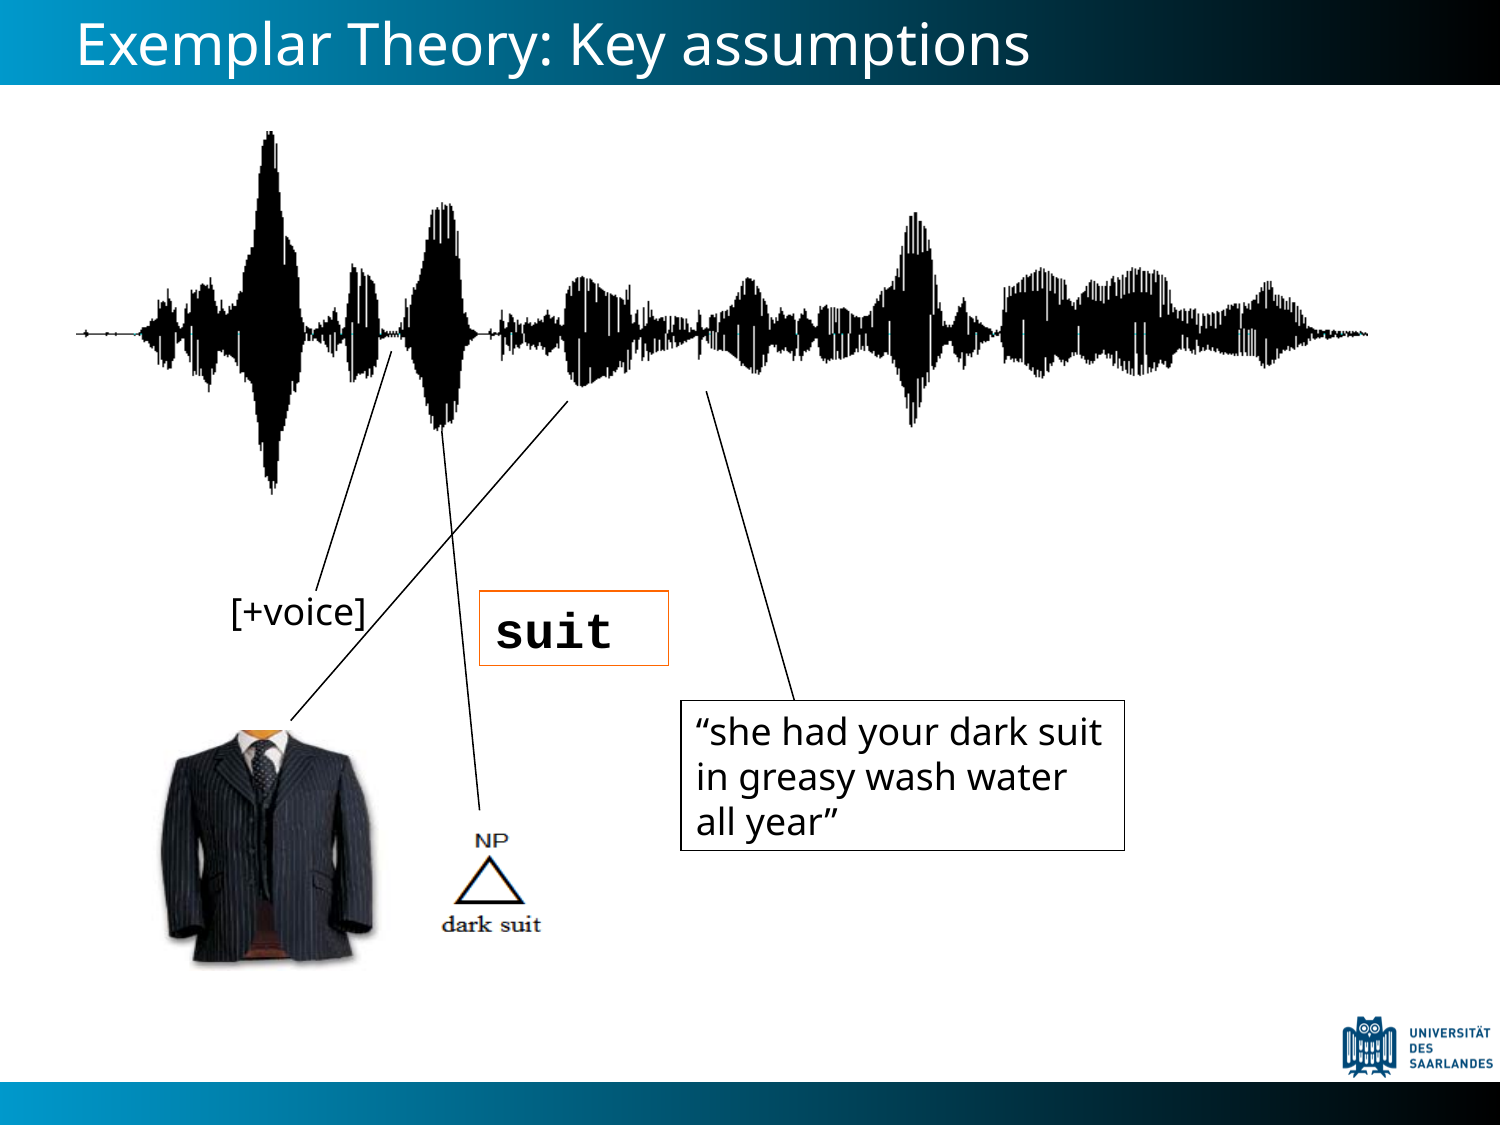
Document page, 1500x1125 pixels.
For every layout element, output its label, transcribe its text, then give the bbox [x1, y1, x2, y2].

text_box Exemplar Theory: Key assumptions [0, 0, 1500, 85]
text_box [76, 131, 1368, 971]
text_box [0, 1082, 1500, 1125]
picture [1333, 1011, 1500, 1082]
